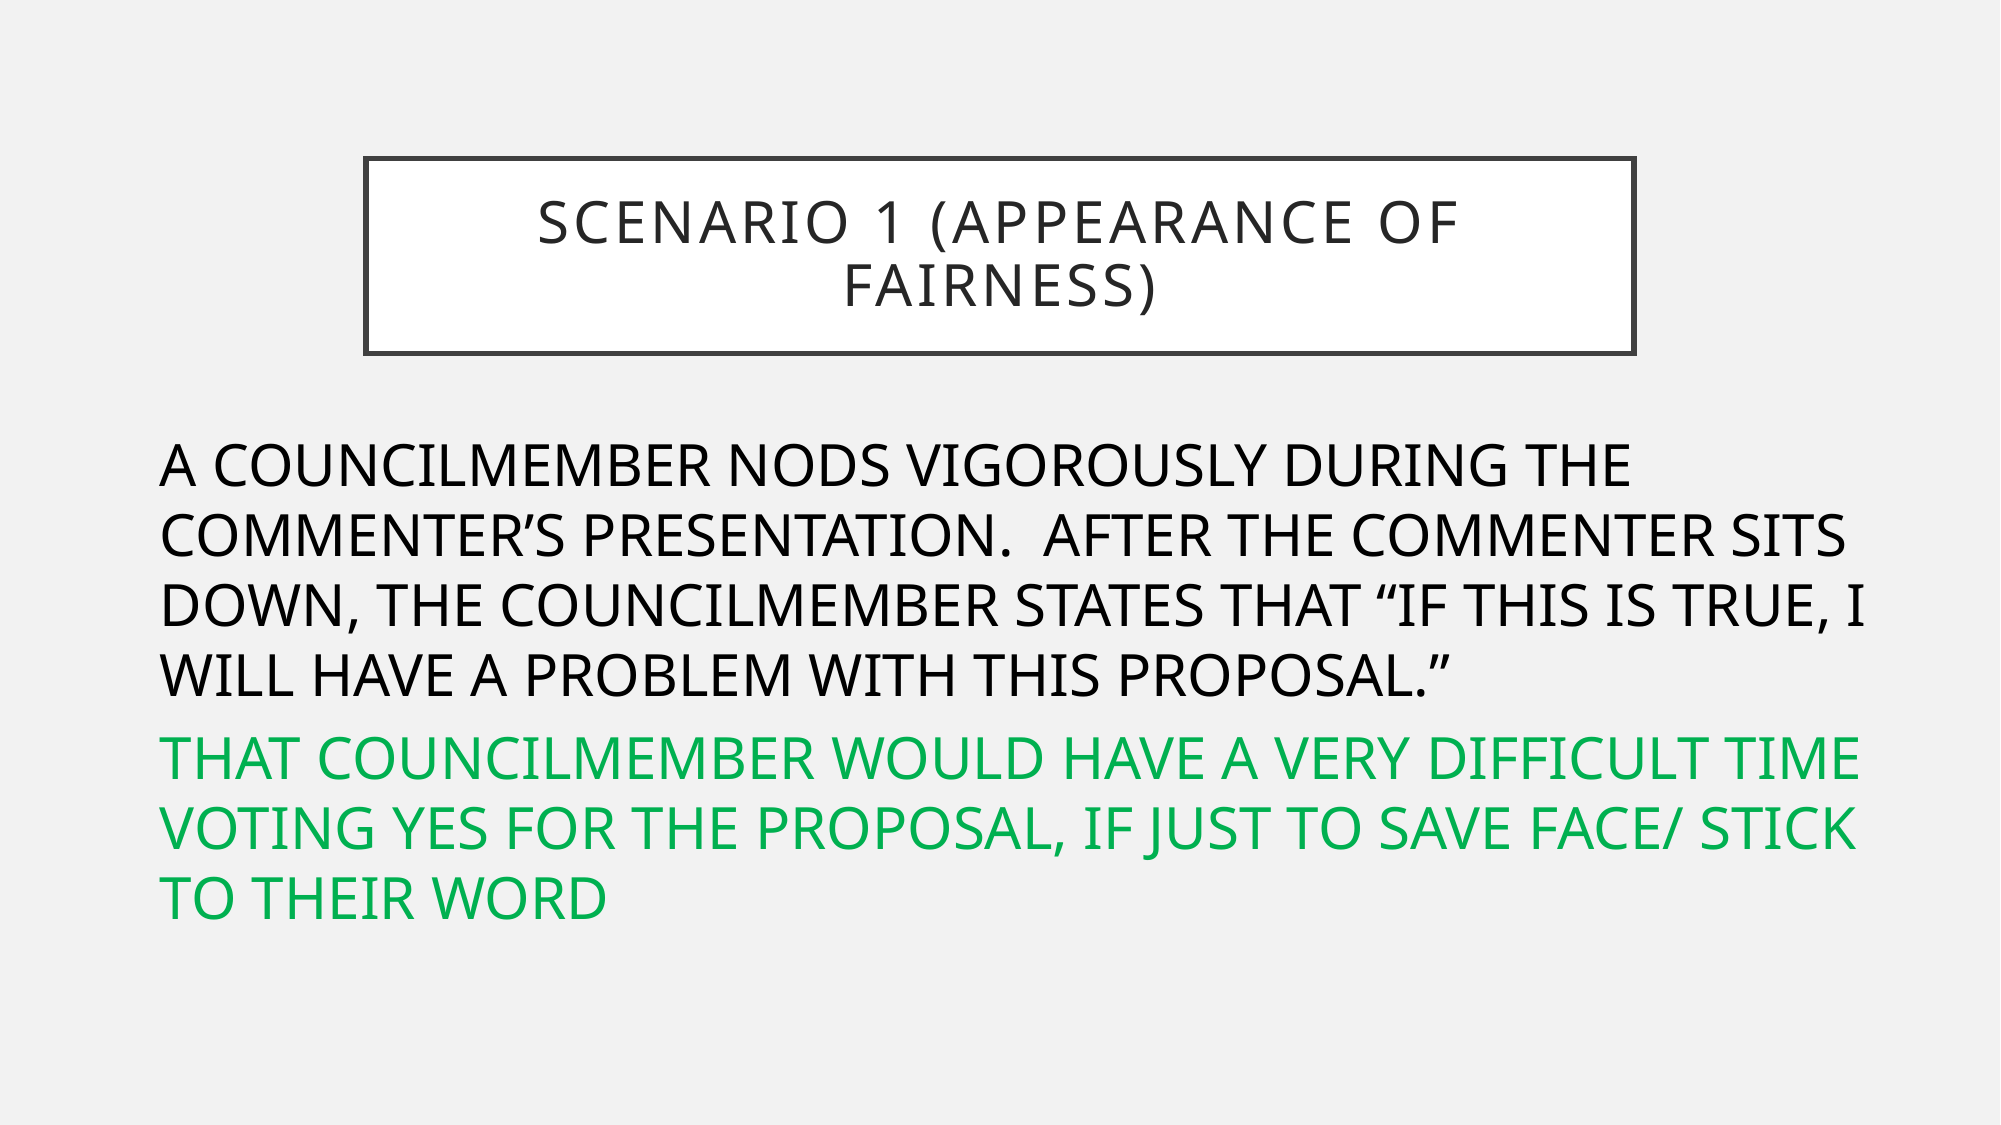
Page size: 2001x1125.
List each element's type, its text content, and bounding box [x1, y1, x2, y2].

title SCENARIO 1 (APPEARANCE OF FAIRNESS) [363, 156, 1637, 356]
text_box THAT COUNCILMEMBER WOULD HAVE A VERY DIFFICULT TIME VOTING YES FOR THE PROPOSAL, IF JUST TO SAVE FACE/ STICK TO THEIR WORD [145, 714, 1956, 1009]
text_box A COUNCILMEMBER NODS VIGOROUSLY DURING THE COMMENTER’S PRESENTATION. AFTER THE COMMENTER SITS DOWN, THE COUNCILMEMBER STATES THAT “IF THIS IS TRUE, I WILL HAVE A PROBLEM WITH THIS PROPOSAL.” [145, 420, 1956, 714]
